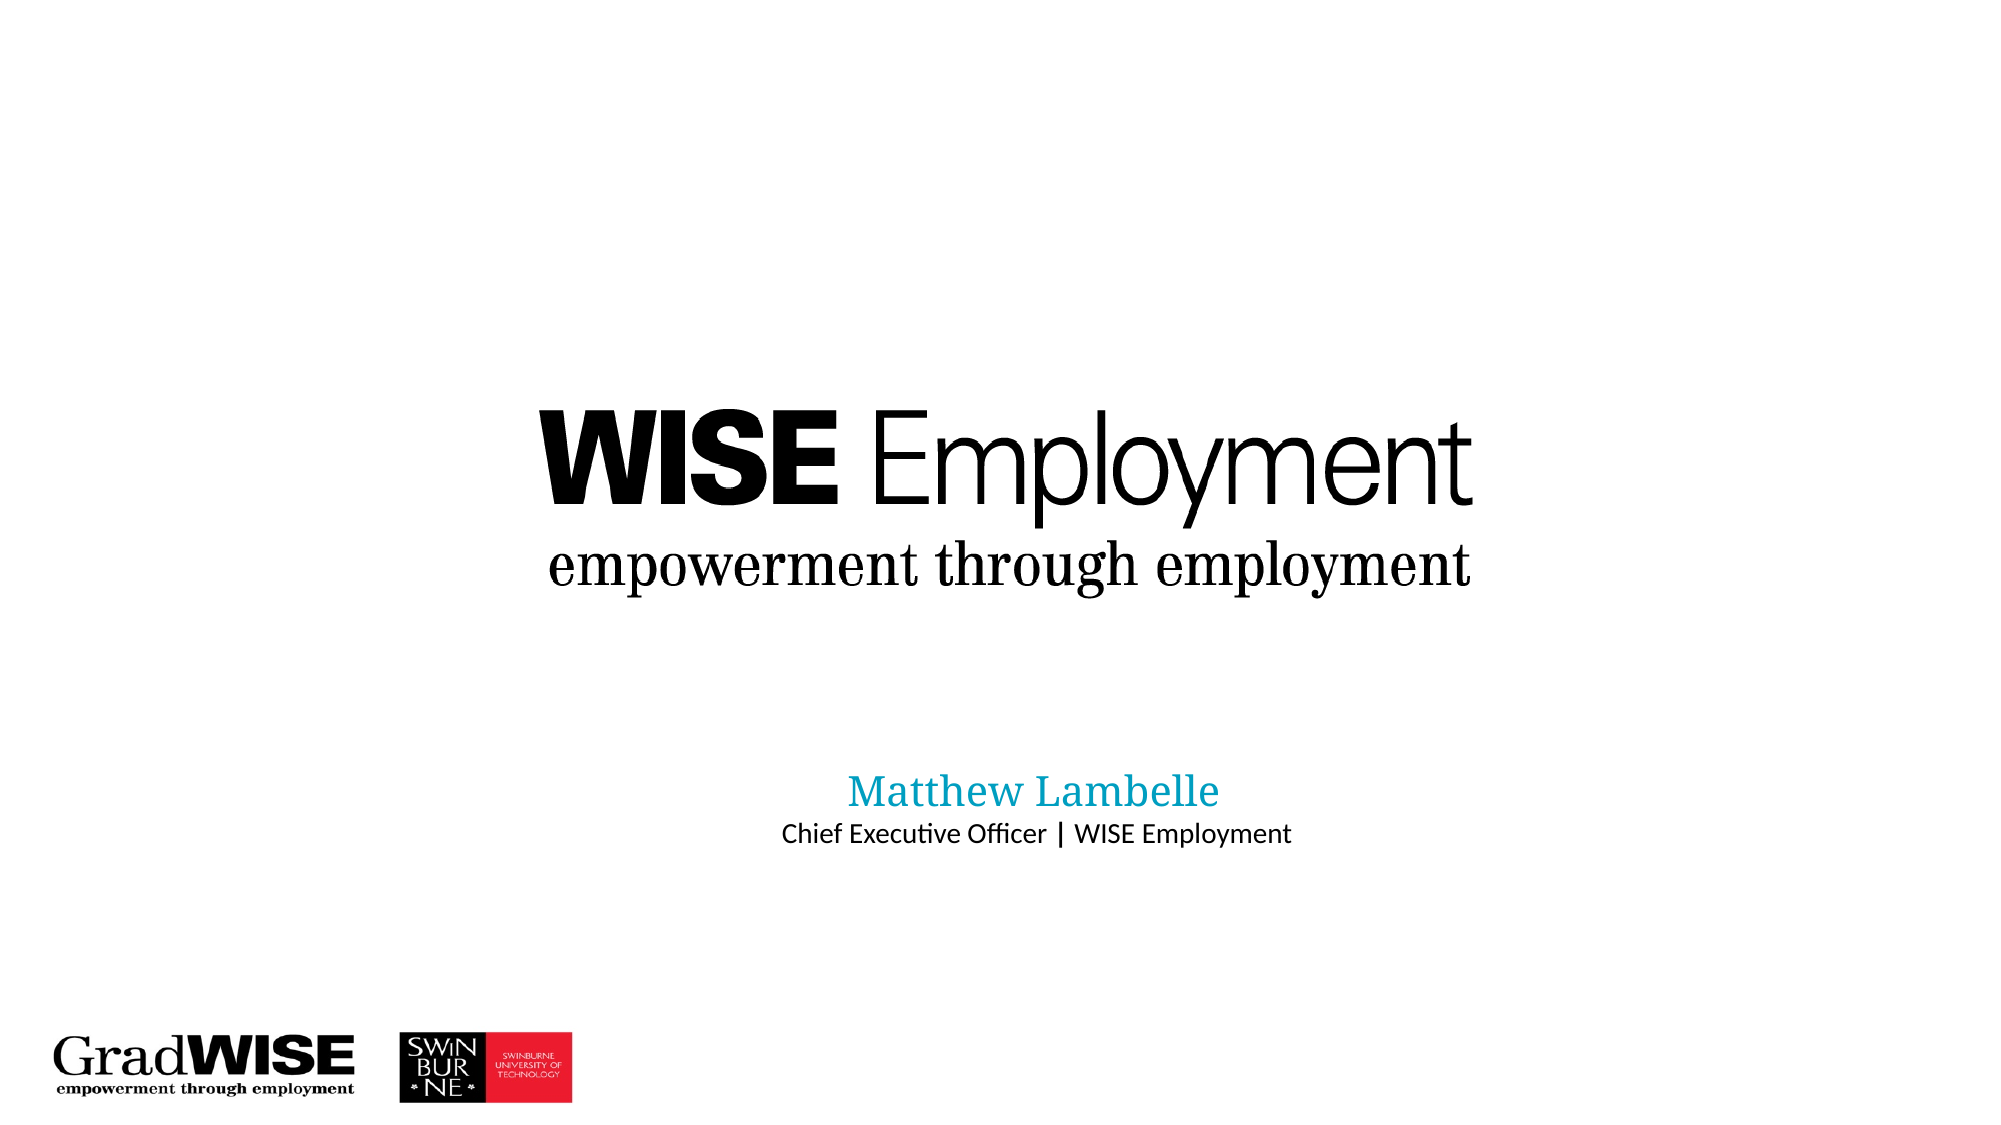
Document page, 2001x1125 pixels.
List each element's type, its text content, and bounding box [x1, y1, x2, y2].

picture [392, 1026, 579, 1109]
picture [436, 280, 1581, 721]
picture [43, 1021, 365, 1110]
text_box Matthew Lambelle Chief Executive Officer | WISE Employment [512, 732, 1556, 858]
